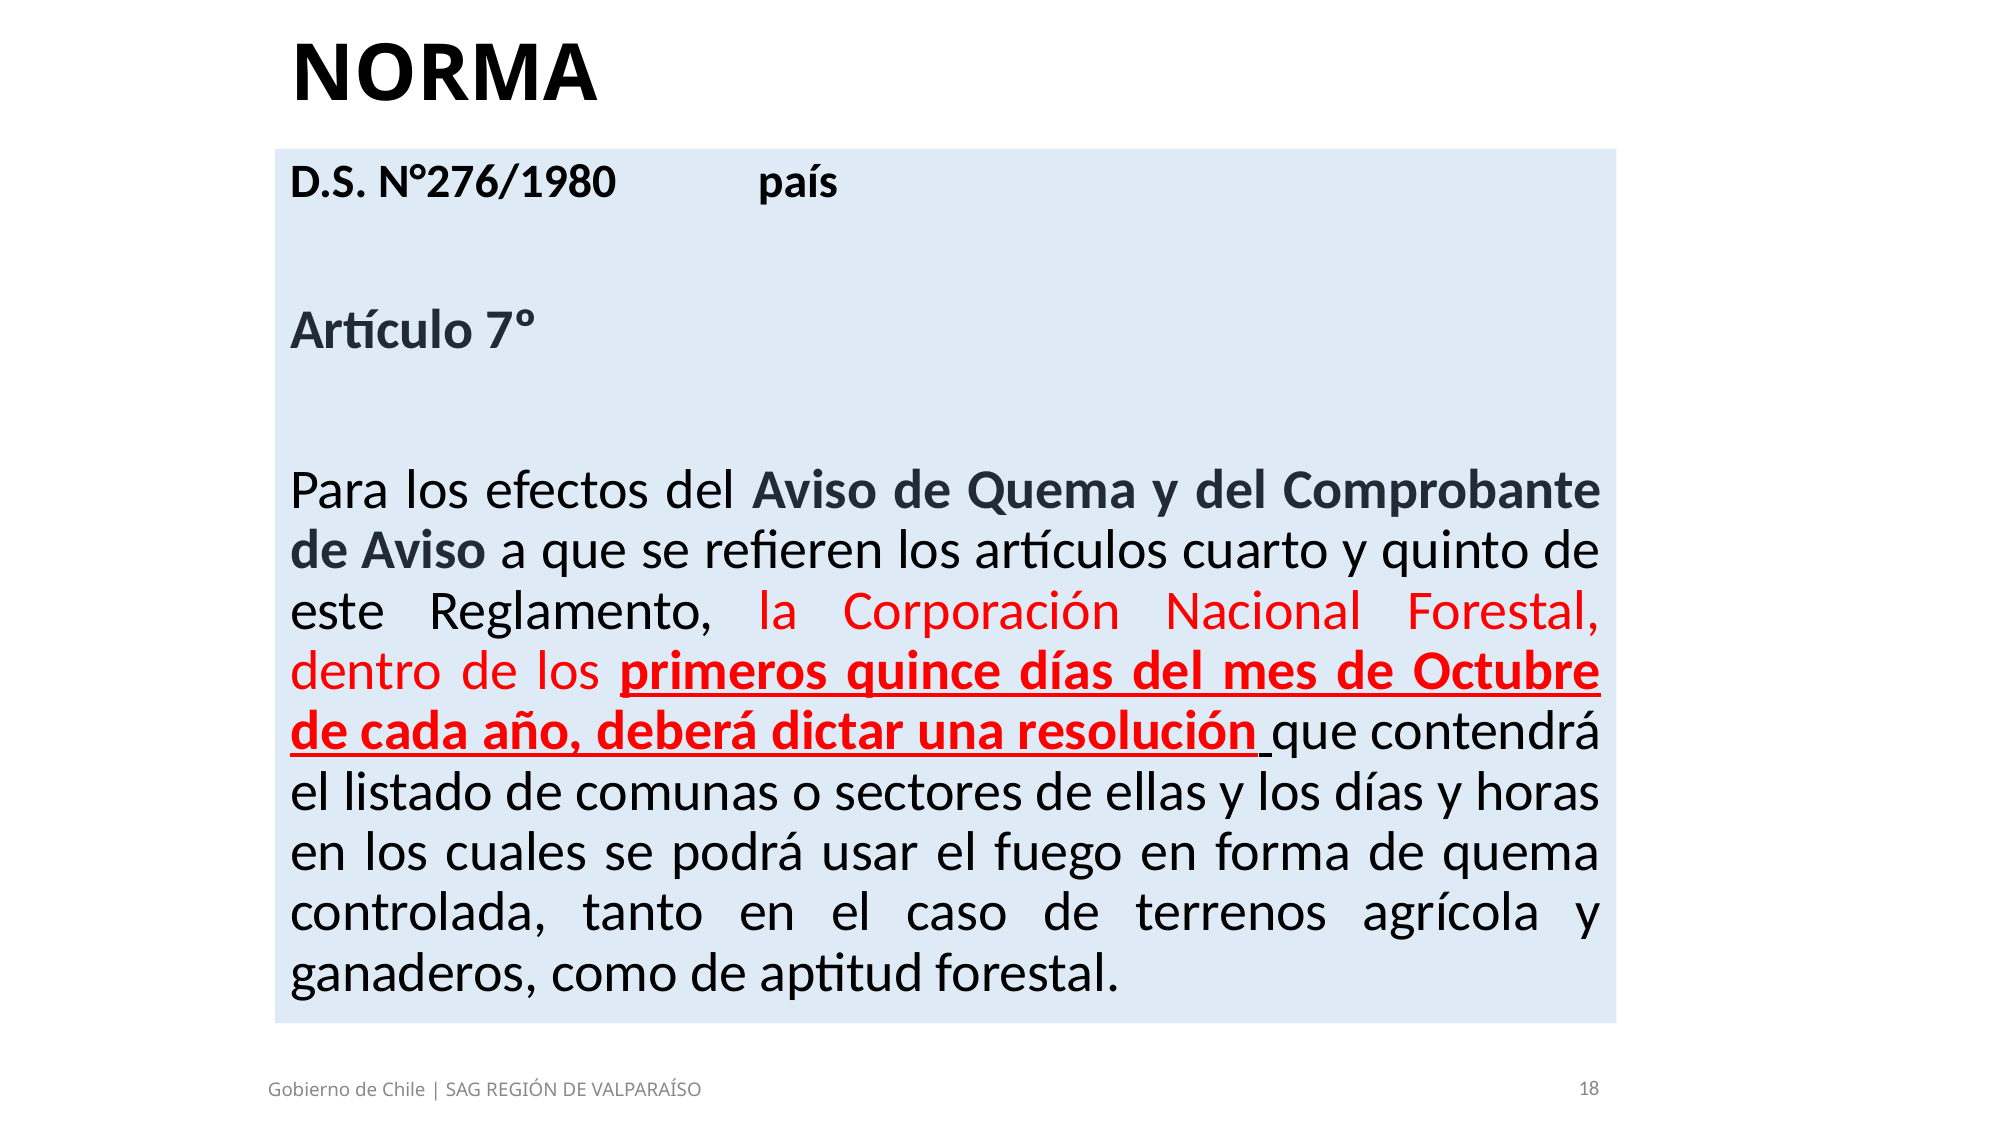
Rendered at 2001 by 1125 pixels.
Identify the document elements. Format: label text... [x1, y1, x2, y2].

text_box Gobierno de Chile | SAG REGIÓN DE VALPARAÍSO [253, 1070, 729, 1112]
text_box 18 [1264, 1070, 1615, 1103]
list D.S. N°276/1980 país Artículo 7º Para los efectos del Aviso de Quema y del Comprobante de Aviso a que se refieren los artículos cuarto y quinto de este Reglamento, la Corporación Nacional Forestal, dentro de los primeros quince días del mes de Octubre de cada año, deberá dictar una resolución que contendrá el listado de comunas o sectores de ellas y los días y horas en los cuales se podrá usar el fuego en forma de quema controlada, tanto en el caso de terrenos agrícola y ganaderos, como de aptitud forestal. [275, 148, 1617, 1024]
title NORMA [275, 24, 1615, 126]
